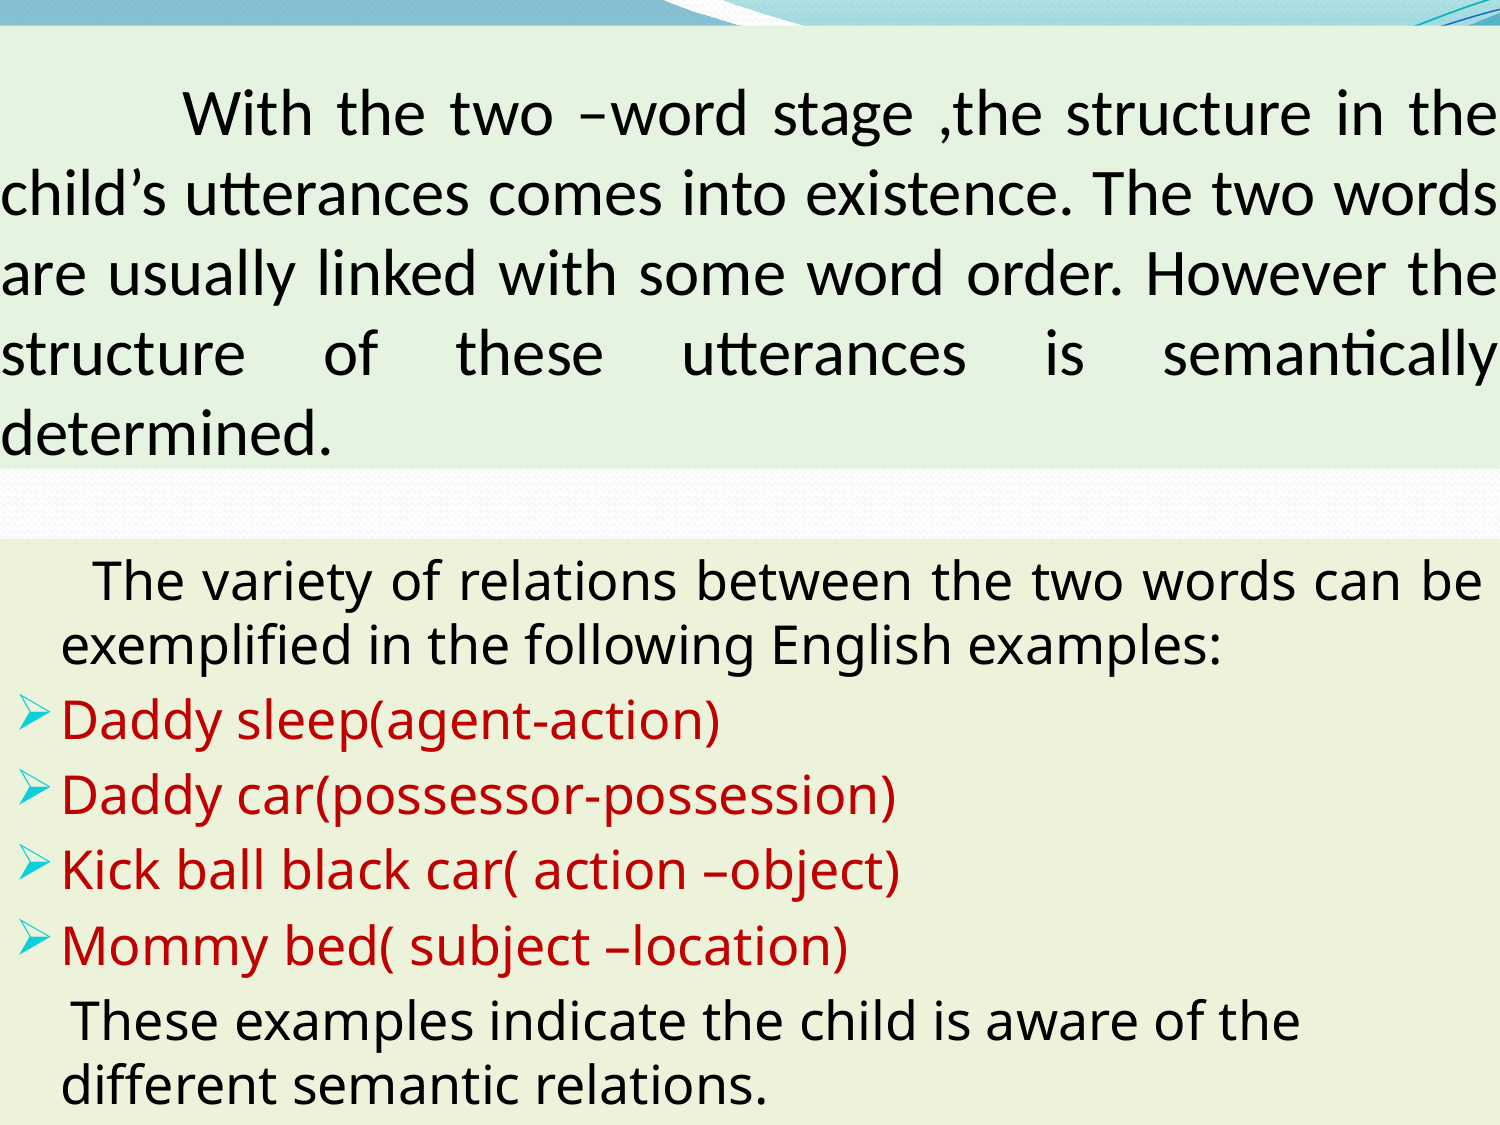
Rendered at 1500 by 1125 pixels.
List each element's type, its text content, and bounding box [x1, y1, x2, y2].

list The variety of relations between the two words can be exemplified in the following English examples: Daddy sleep(agent-action) Daddy car(possessor-possession) Kick ball black car( action –object) Mommy bed( subject –location) These examples indicate the child is aware of the different semantic relations. [0, 539, 1500, 1125]
title With the two –word stage ,the structure in the child’s utterances comes into existence. The two words are usually linked with some word order. However the structure of these utterances is semantically determined. [0, 25, 1500, 469]
